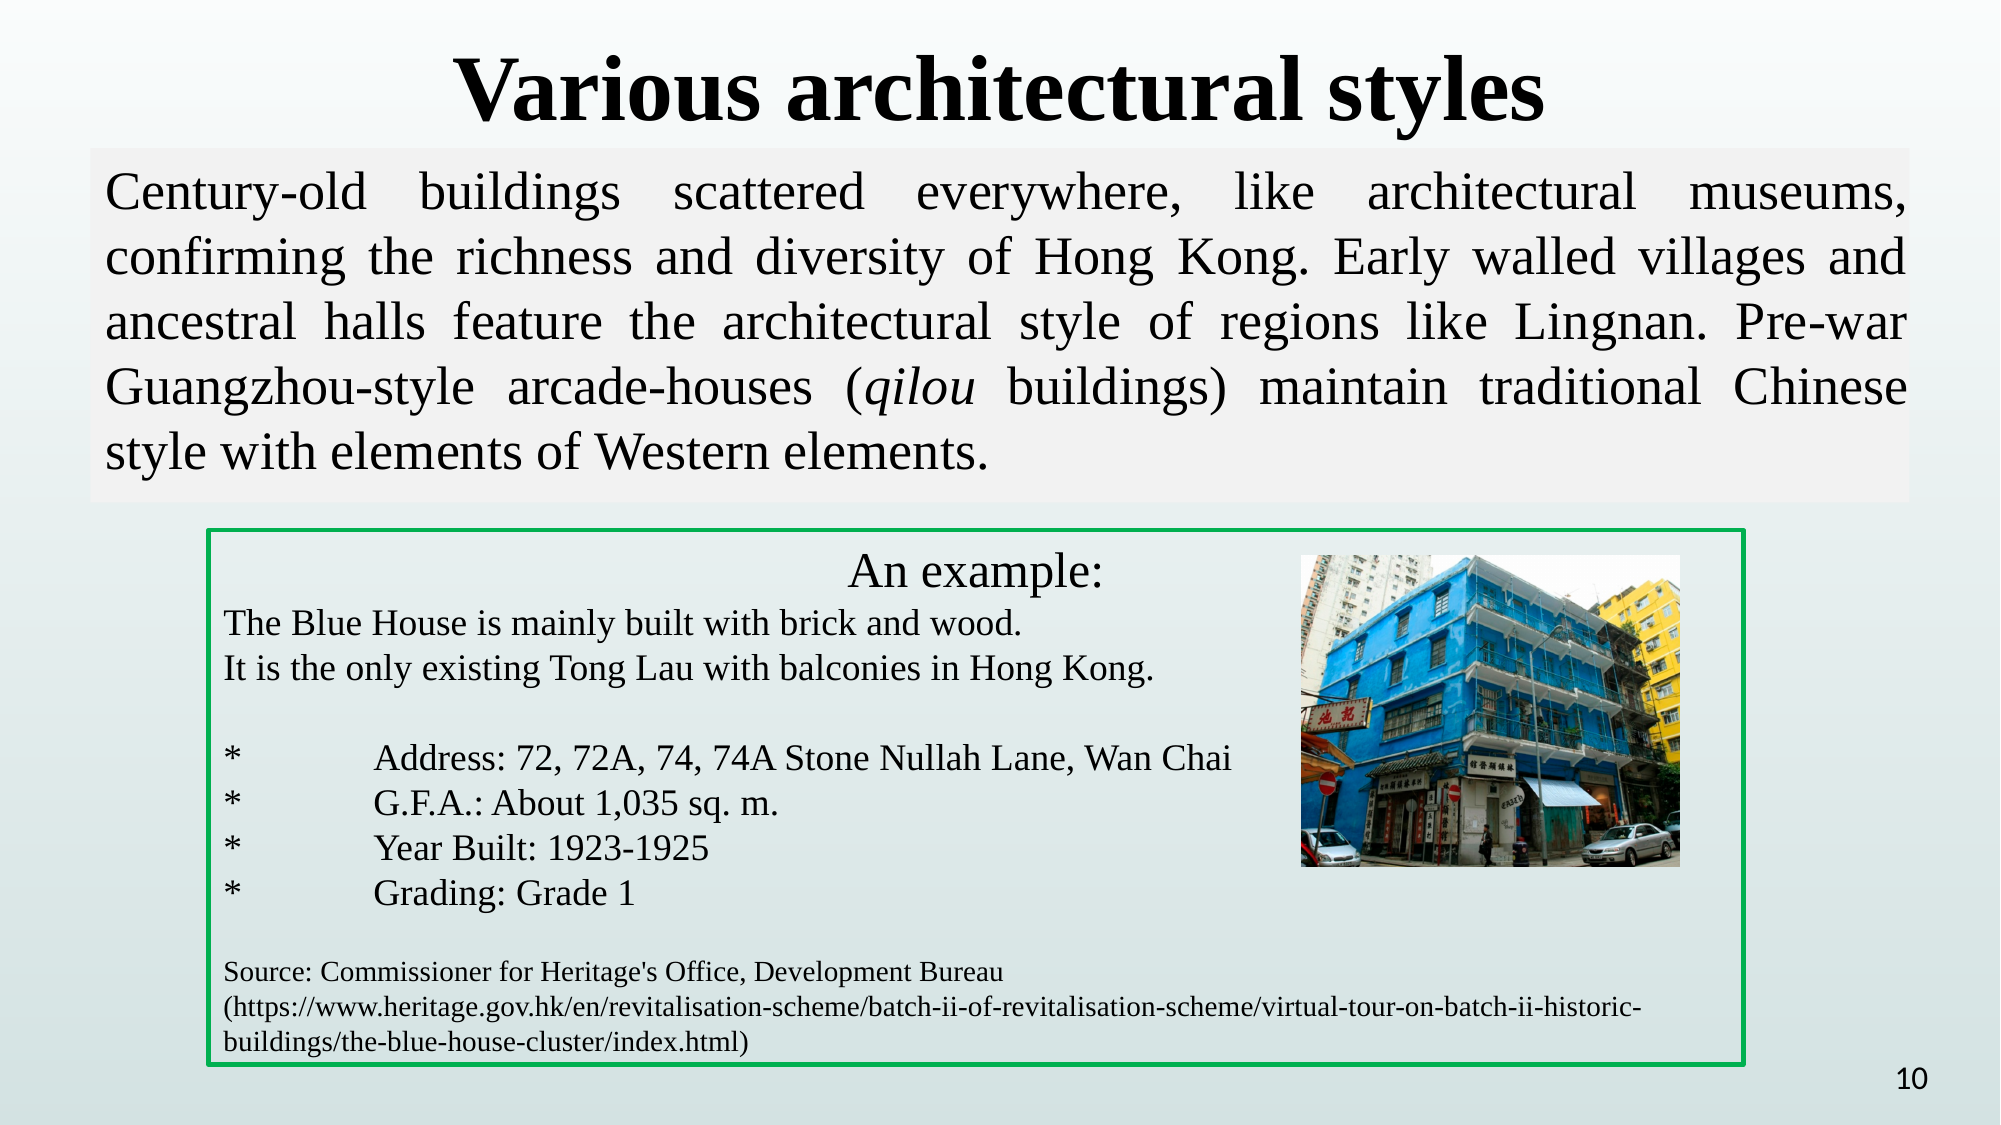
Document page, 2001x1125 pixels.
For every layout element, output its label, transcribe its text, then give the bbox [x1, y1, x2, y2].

slide_number 10 [1781, 1046, 1943, 1107]
text_box Various architectural styles [285, 19, 1715, 147]
text_box An example: The Blue House is mainly built with brick and wood. It is the only existing Tong Lau with balconies in Hong Kong. * Address: 72, 72A, 74, 74A Stone Nullah Lane, Wan Chai * G.F.A.: About 1,035 sq. m. * Year Built: 1923-1925 * Grading: Grade 1 Source: Commissioner for Heritage's Office, Development Bureau (https://www.heritage.gov.hk/en/revitalisation-scheme/batch-ii-of-revitalisation-scheme/virtual-tour-on-batch-ii-historic-buildings/the-blue-house-cluster/index.html) [208, 530, 1744, 1065]
list Century-old buildings scattered everywhere, like architectural museums, confirming the richness and diversity of Hong Kong. Early walled villages and ancestral halls feature the architectural style of regions like Lingnan. Pre-war Guangzhou-style arcade-houses (qilou buildings) maintain traditional Chinese style with elements of Western elements. [90, 148, 1910, 503]
picture [1301, 555, 1681, 868]
